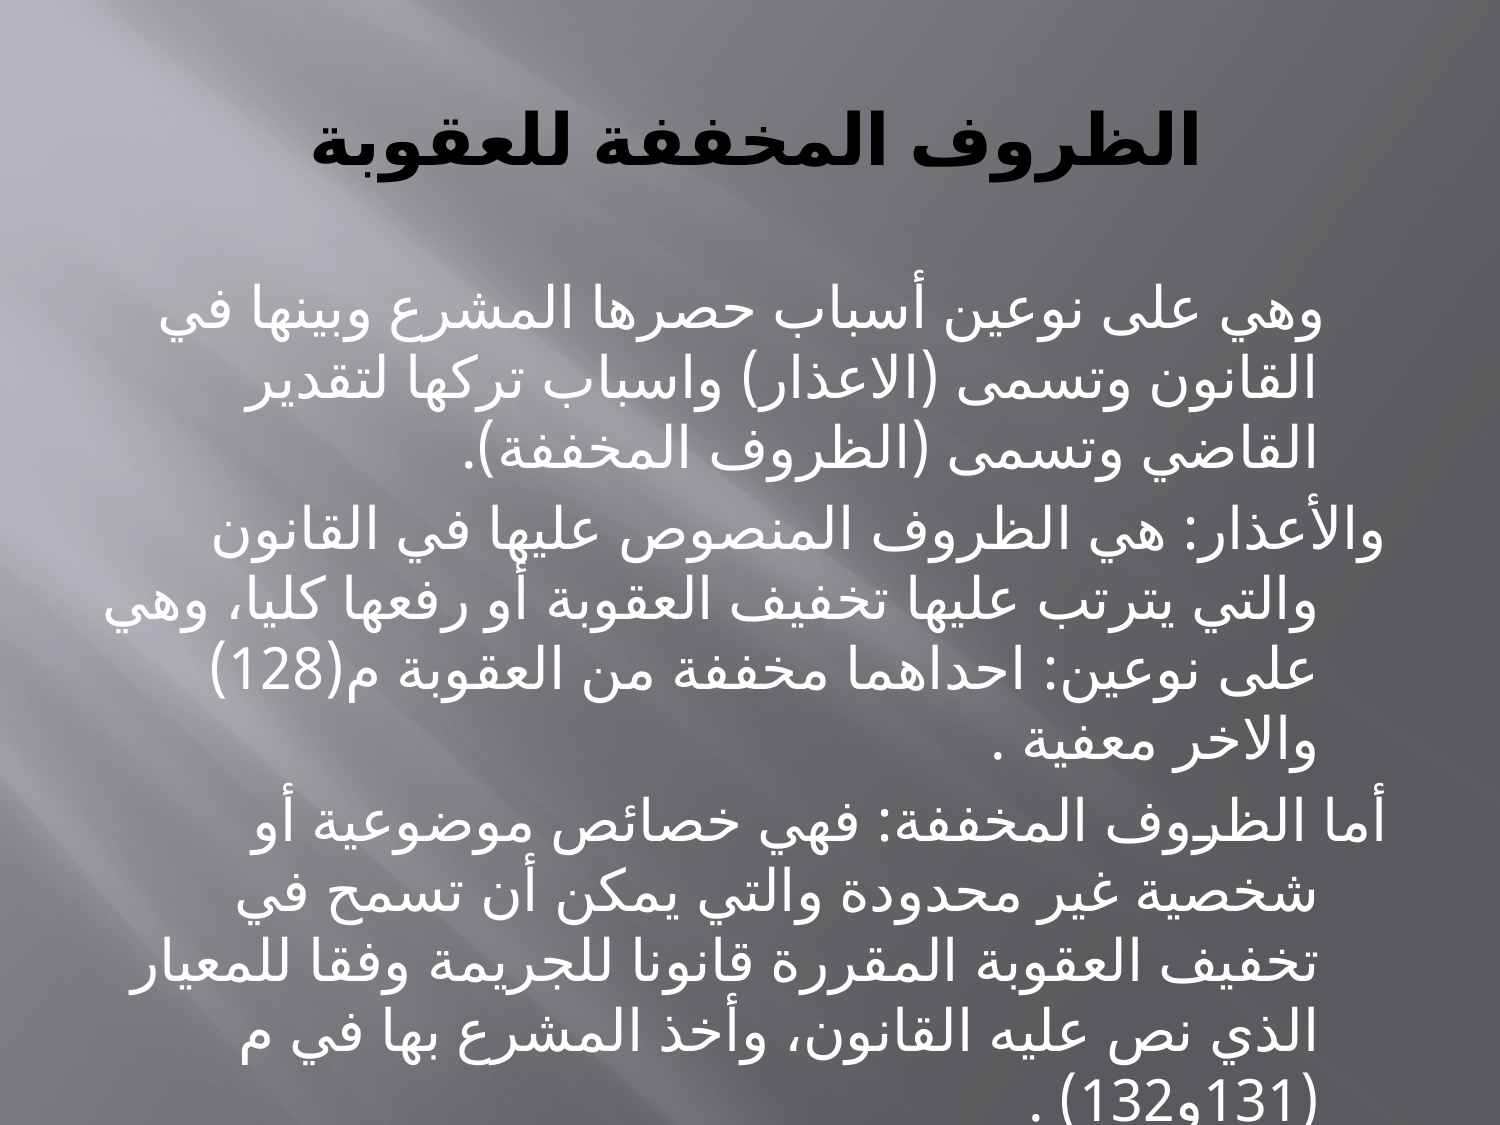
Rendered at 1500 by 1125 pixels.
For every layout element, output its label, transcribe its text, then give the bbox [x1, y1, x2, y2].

list وهي على نوعين أسباب حصرها المشرع وبينها في القانون وتسمى (الاعذار) واسباب تركها لتقدير القاضي وتسمى (الظروف المخففة). والأعذار: هي الظروف المنصوص عليها في القانون والتي يترتب عليها تخفيف العقوبة أو رفعها كليا، وهي على نوعين: احداهما مخففة من العقوبة م(128) والاخر معفية . أما الظروف المخففة: فهي خصائص موضوعية أو شخصية غير محدودة والتي يمكن أن تسمح في تخفيف العقوبة المقررة قانونا للجريمة وفقا للمعيار الذي نص عليه القانون، وأخذ المشرع بها في م (131و132) . [75, 262, 1425, 1035]
title الظروف المخففة للعقوبة [82, 0, 1432, 188]
